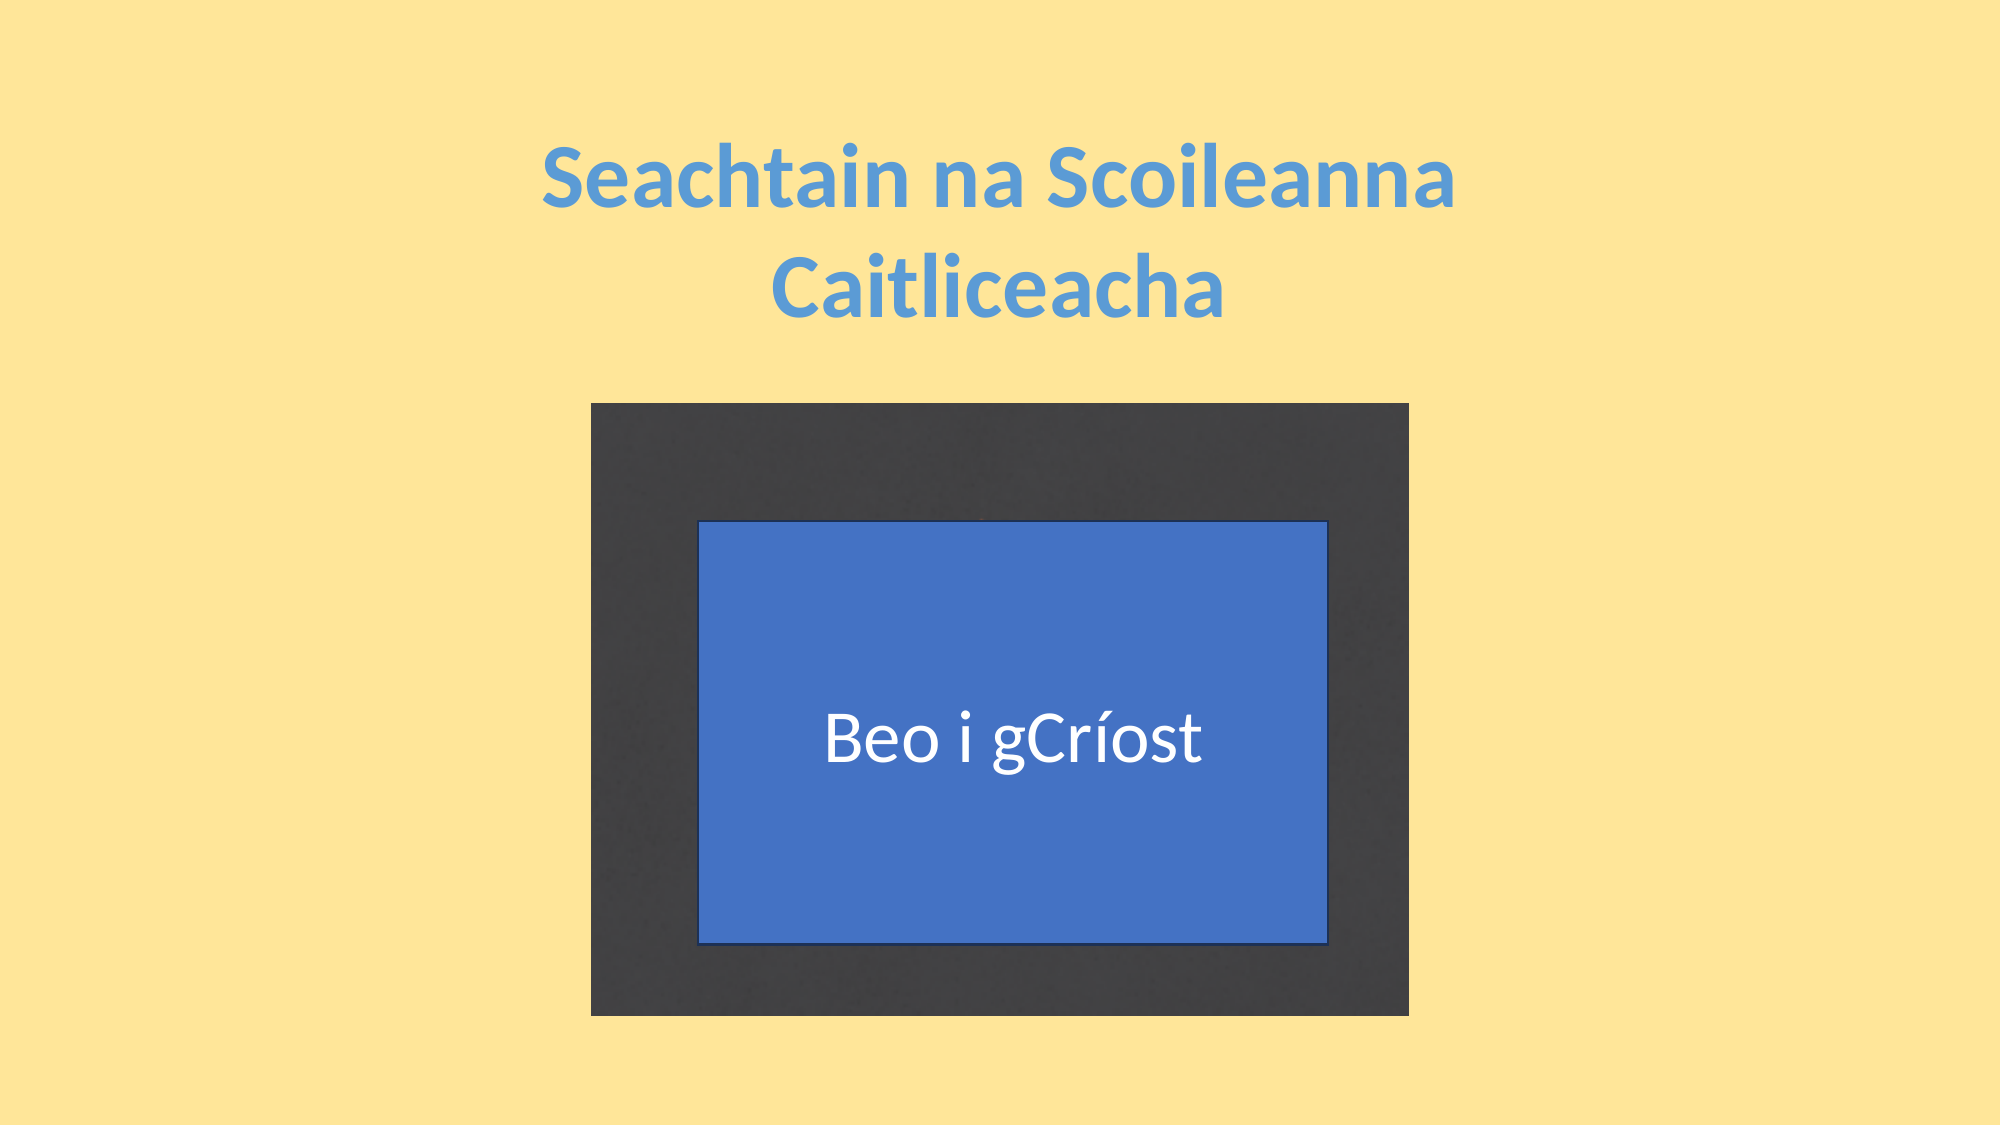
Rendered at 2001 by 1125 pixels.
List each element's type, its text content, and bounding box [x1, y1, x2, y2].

text_box Seachtain na Scoileanna Caitliceacha [499, 108, 1501, 344]
picture [591, 403, 1409, 1016]
